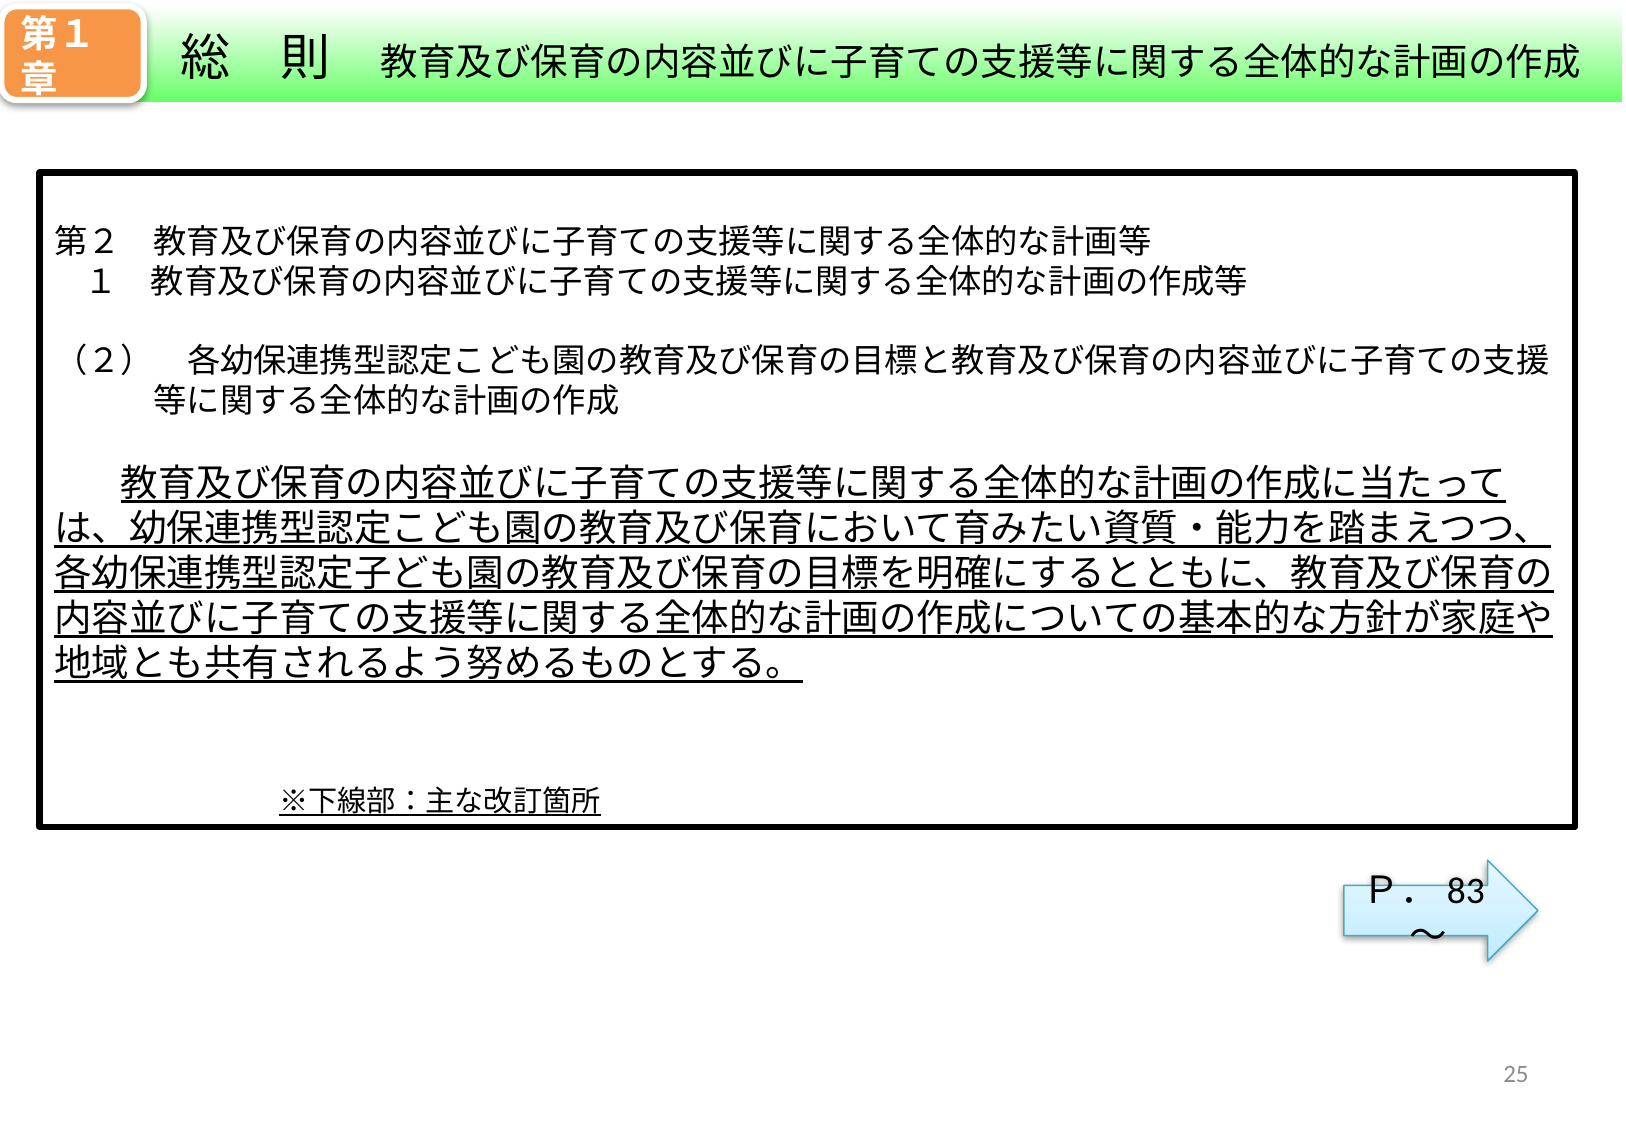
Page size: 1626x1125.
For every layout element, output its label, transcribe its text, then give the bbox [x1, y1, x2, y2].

text_box 総 則 教育及び保育の内容並びに子育ての支援等に関する全体的な計画の作成 [143, 6, 1624, 104]
text_box Ｐ．83～ [1343, 859, 1539, 962]
text_box 第２ 教育及び保育の内容並びに子育ての支援等に関する全体的な計画等 １ 教育及び保育の内容並びに子育ての支援等に関する全体的な計画の作成等 （２） 各幼保連携型認定こども園の教育及び保育の目標と教育及び保育の内容並びに子育ての支援 等に関する全体的な計画の作成 教育及び保育の内容並びに子育ての支援等に関する全体的な計画の作成に当たっては、幼保連携型認定こども園の教育及び保育において育みたい資質・能力を踏まえつつ、各幼保連携型認定子ども園の教育及び保育の目標を明確にするとともに、教育及び保育の内容並びに子育ての支援等に関する全体的な計画の作成についての基本的な方針が家庭や地域とも共有されるよう努めるものとする。 ※下線部：主な改訂箇所 [39, 172, 1575, 827]
text_box 第１章 [0, 3, 147, 104]
slide_number 24 [1164, 1042, 1544, 1103]
